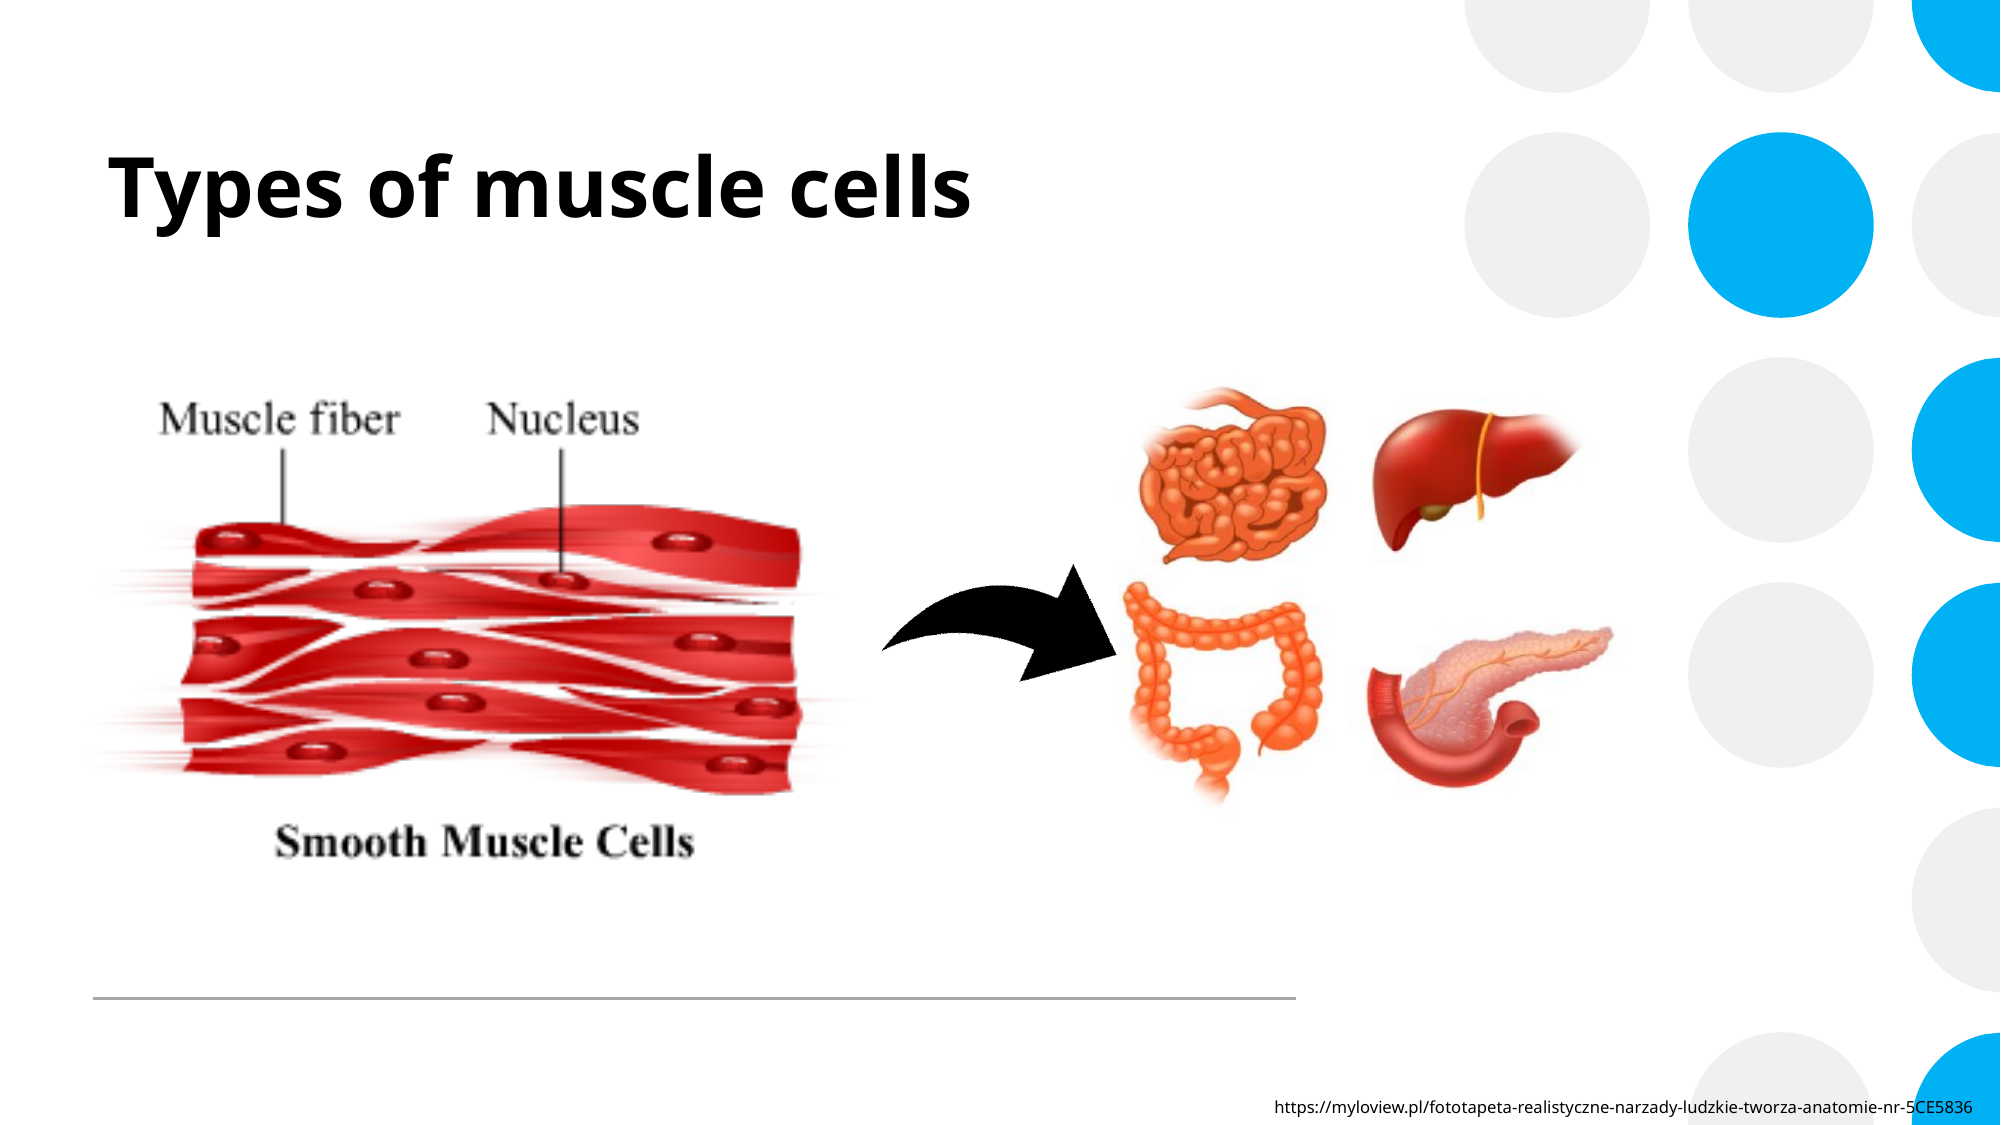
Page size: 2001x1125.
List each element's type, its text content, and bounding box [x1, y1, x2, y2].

picture [53, 334, 1649, 875]
text_box https://myloview.pl/fototapeta-realistyczne-narzady-ludzkie-tworza-anatomie-nr-5CE5836 [1259, 1089, 2000, 1125]
title Types of muscle cells [92, 126, 1297, 335]
